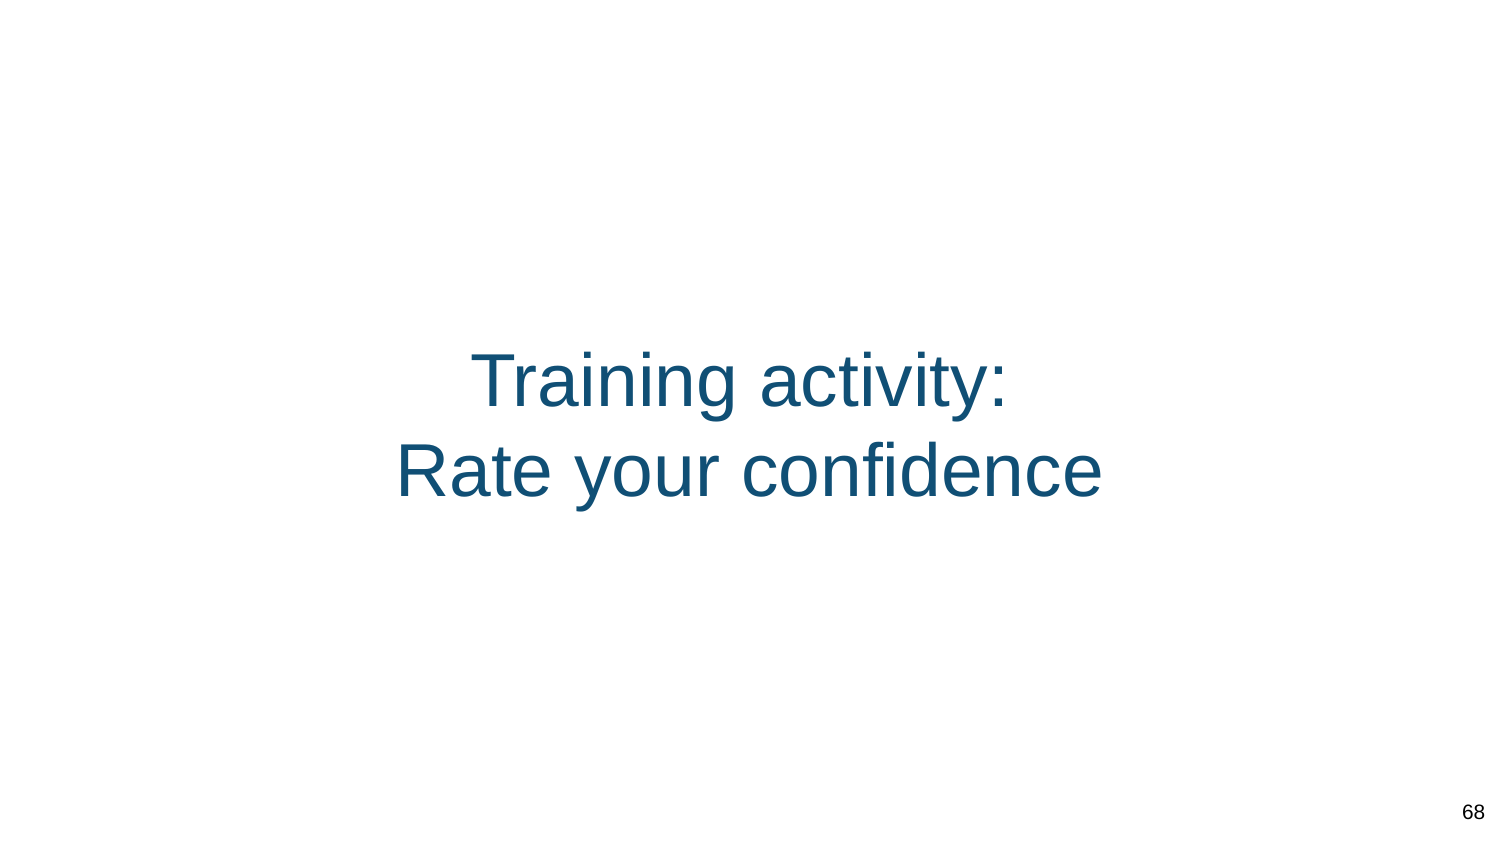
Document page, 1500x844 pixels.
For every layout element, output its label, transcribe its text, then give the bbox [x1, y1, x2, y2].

title Training activity: Rate your confidence [51, 352, 1449, 491]
slide_number 68 [1410, 779, 1500, 844]
